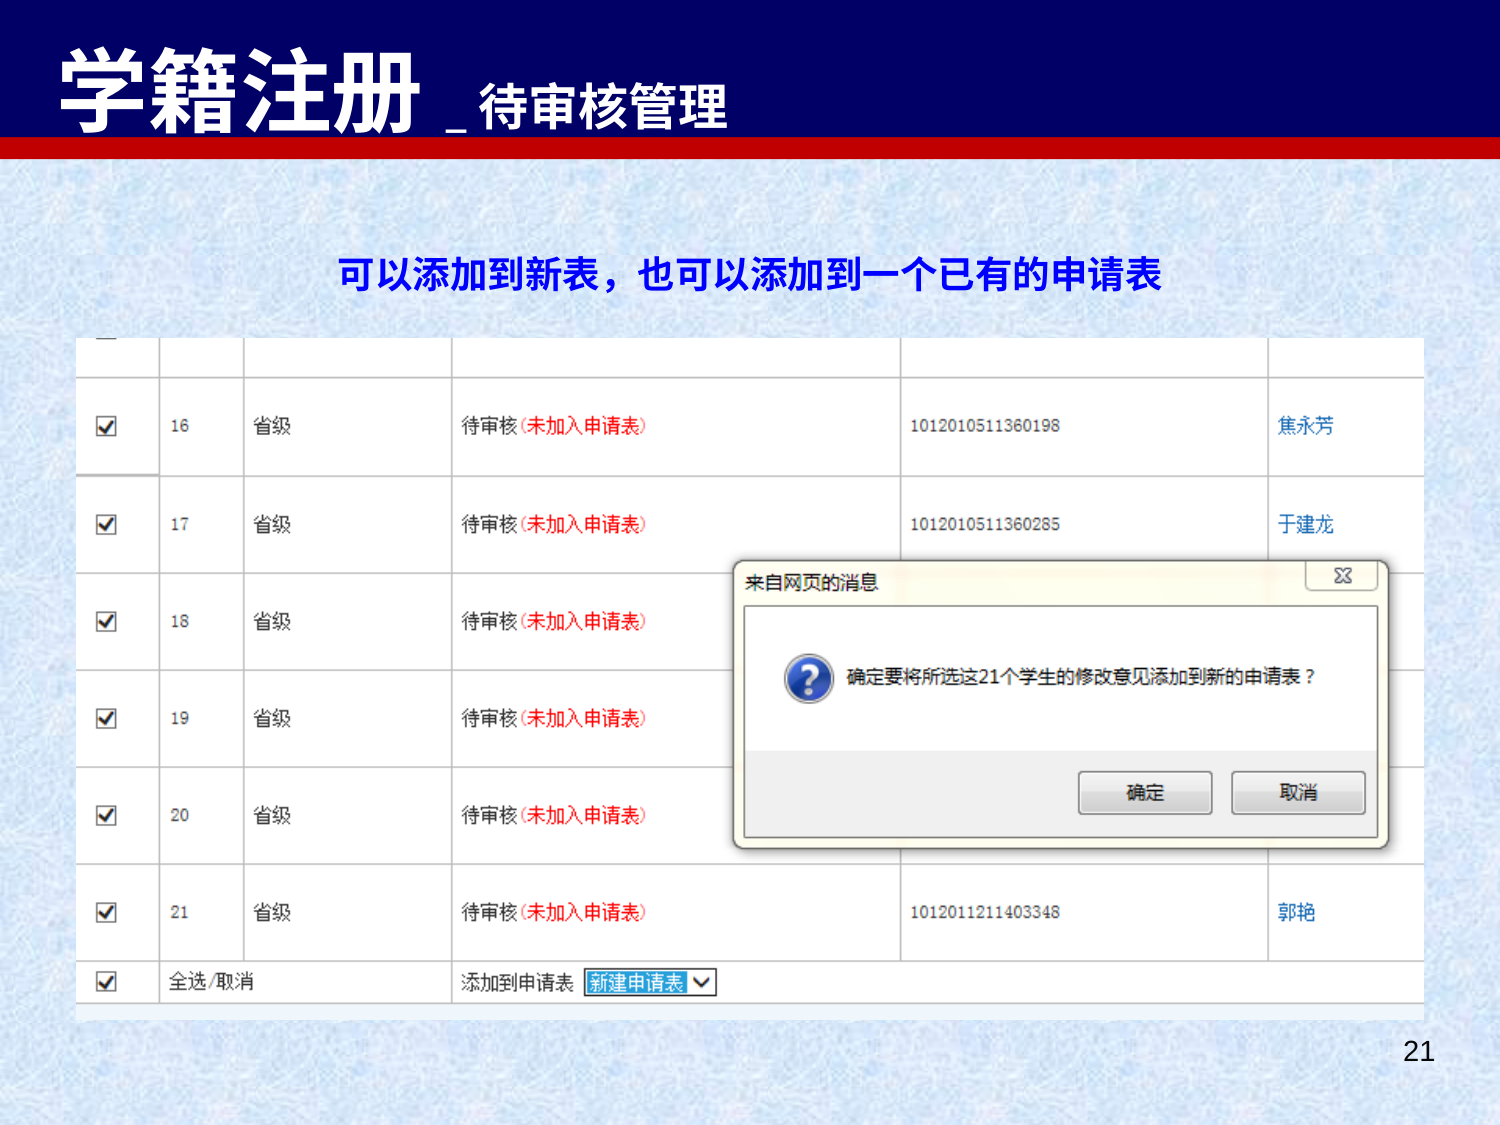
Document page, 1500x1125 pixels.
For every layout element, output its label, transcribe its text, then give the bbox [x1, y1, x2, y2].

title 学籍注册_待审核管理 [41, 30, 1318, 126]
text_box 可以添加到新表，也可以添加到一个已有的申请表 [296, 243, 1204, 304]
slide_number 21 [1074, 1024, 1451, 1103]
picture [0, 160, 1500, 1125]
